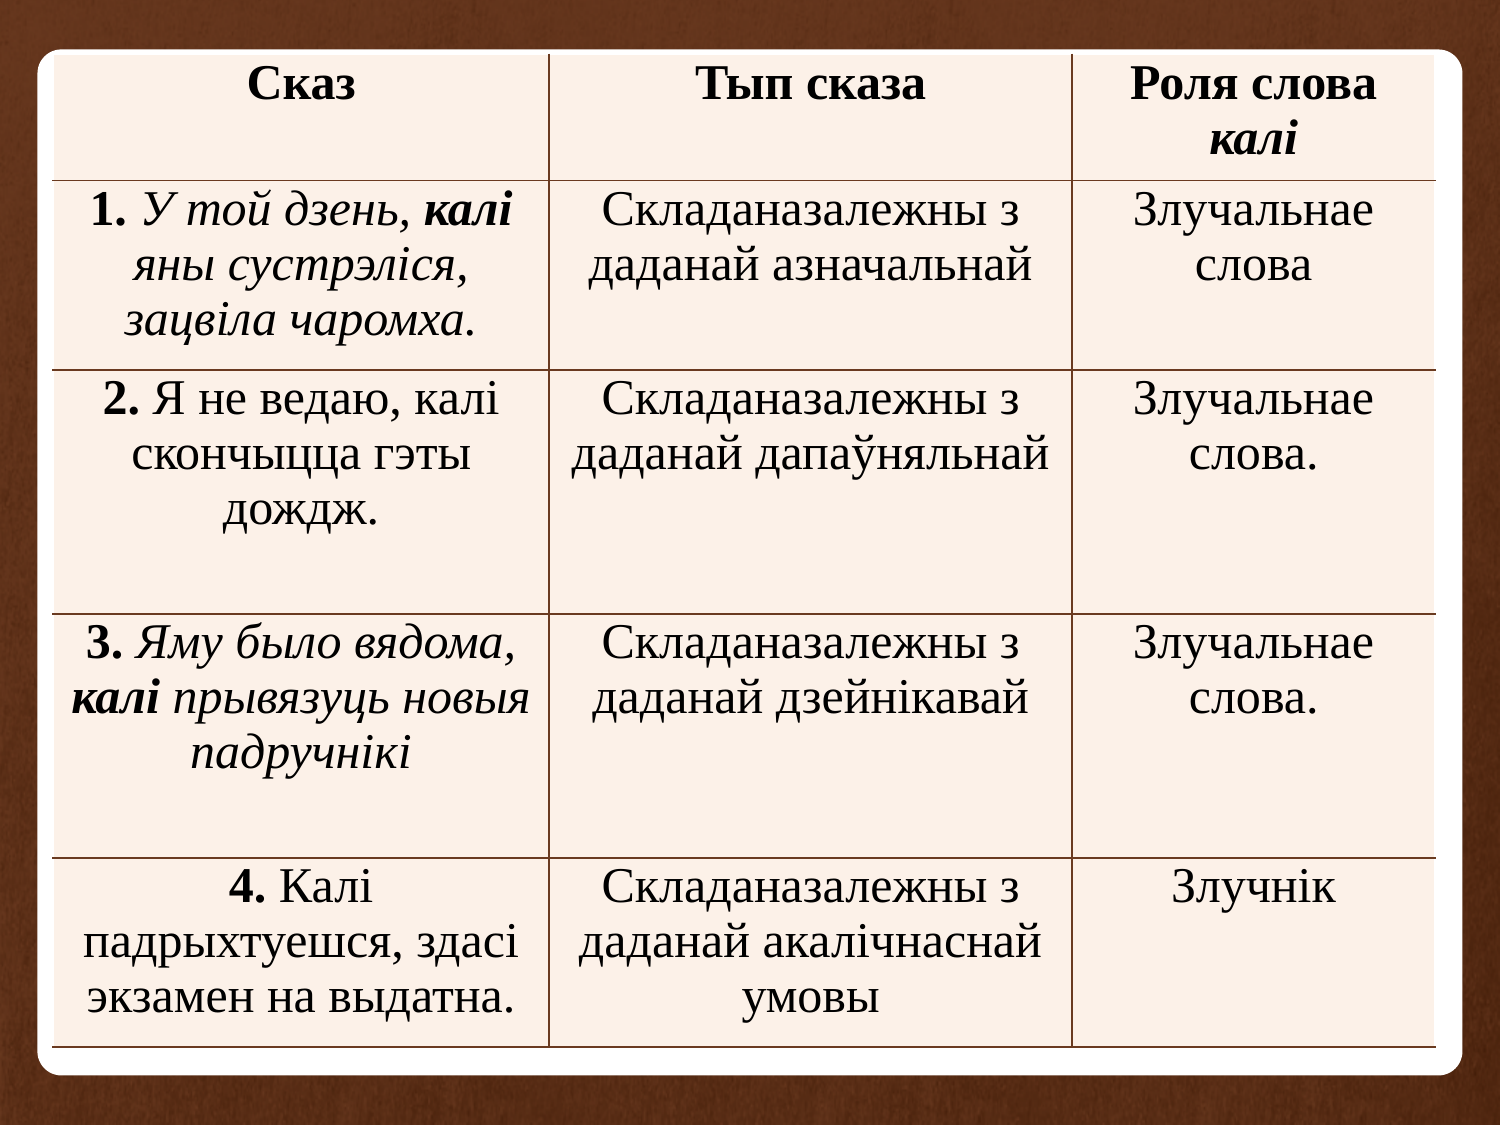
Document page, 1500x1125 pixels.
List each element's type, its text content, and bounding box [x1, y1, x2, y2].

table_cell Злучнік [1073, 859, 1434, 1046]
table_cell 2. Я не ведаю, калі скончыцца гэты дождж. [54, 371, 548, 613]
table_cell 1. У той дзень, калі яны сустрэліся, зацвіла чаромха. [54, 181, 548, 369]
table_cell 4. Калі падрыхтуешся, здасі экзамен на выдатна. [54, 859, 548, 1046]
table_cell Складаназалежны з даданай азначальнай [550, 181, 1071, 369]
table_cell Злучальнае слова. [1073, 615, 1434, 857]
table_header Тып сказа [550, 55, 1071, 180]
table_cell Складаназалежны з даданай дзейнікавай [550, 615, 1071, 857]
table_cell Злучальнае слова. [1073, 371, 1434, 613]
table_cell Складаназалежны з даданай дапаўняльнай [550, 371, 1071, 613]
table_cell 3. Яму было вядома, калі прывязуць новыя падручнікі [54, 615, 548, 857]
table_cell Злучальнае слова [1073, 181, 1434, 369]
table_header Роля слова калі [1073, 55, 1434, 180]
table_header Сказ [54, 55, 548, 180]
table_cell Складаназалежны з даданай акалічнаснай умовы [550, 859, 1071, 1046]
